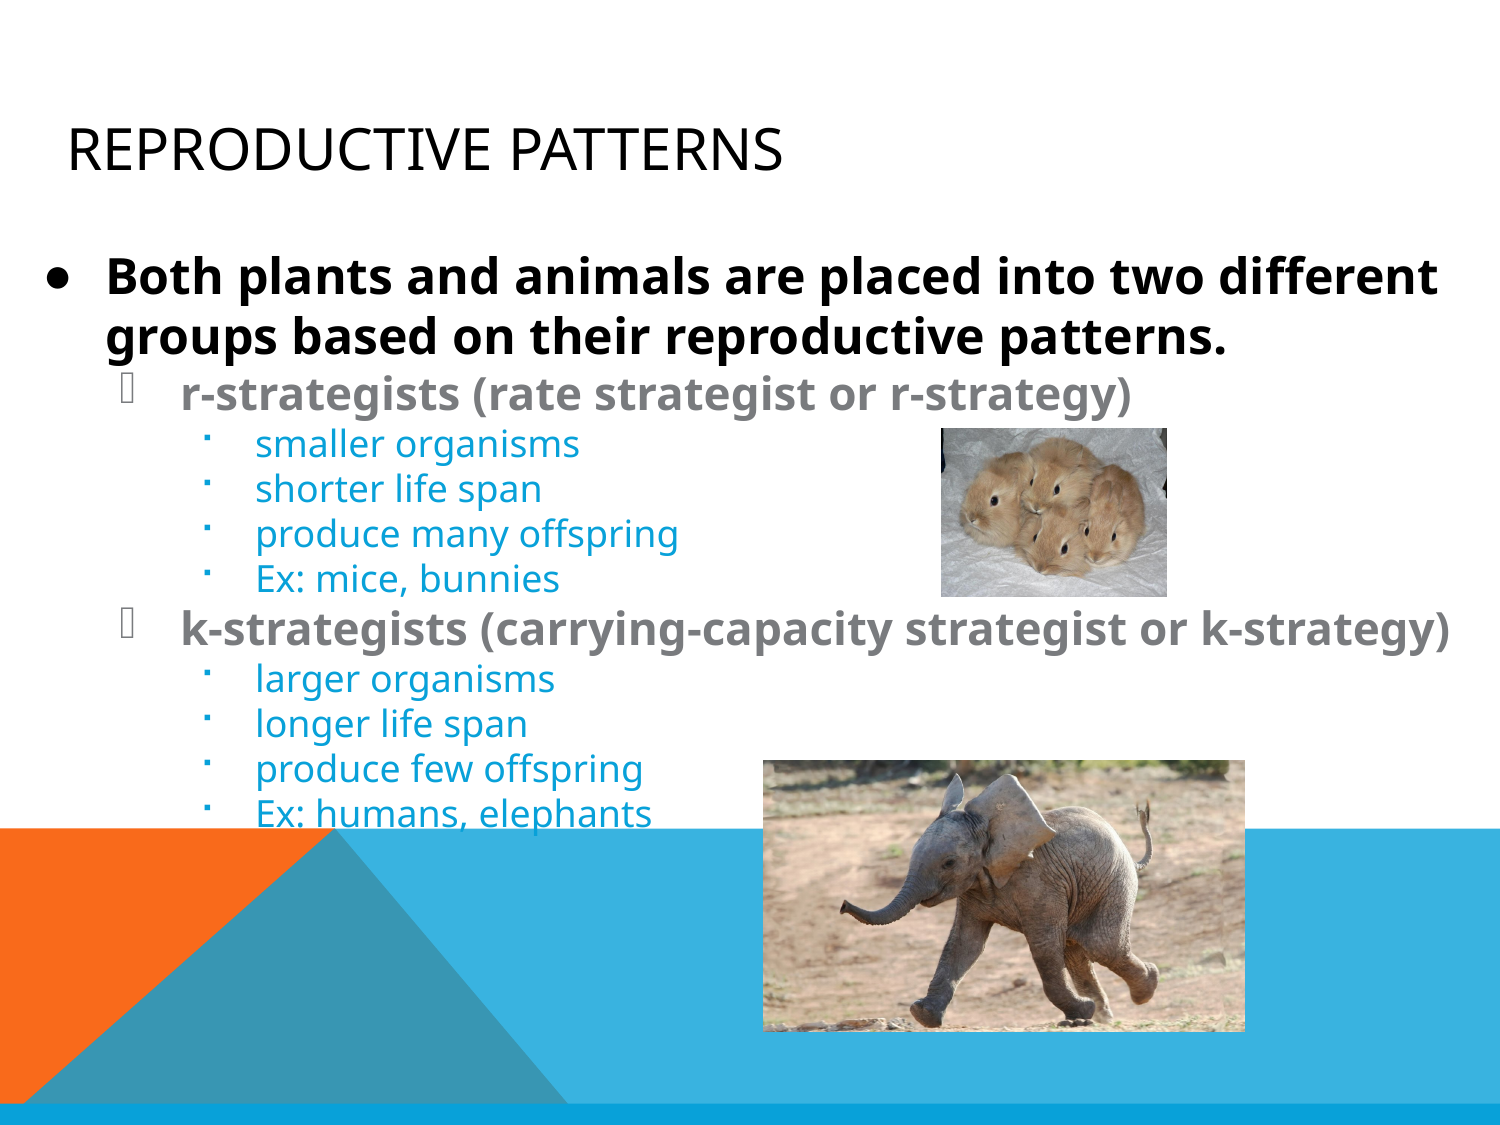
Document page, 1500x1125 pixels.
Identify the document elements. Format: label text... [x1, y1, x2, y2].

title Reproductive Patterns [51, 97, 264, 230]
picture [271, 683, 279, 689]
picture [269, 67, 1500, 1032]
list Both plants and animals are placed into two different groups based on their reproductive patterns. r-strategists (rate strategist or r-strategy) smaller organisms shorter life span produce many offspring Ex: mice, bunnies k-strategists (carrying-capacity strategist or k-strategy) larger organisms longer life span produce few offspring Ex: humans, elephants [14, 230, 264, 1000]
picture [271, 720, 281, 734]
picture [269, 675, 279, 680]
